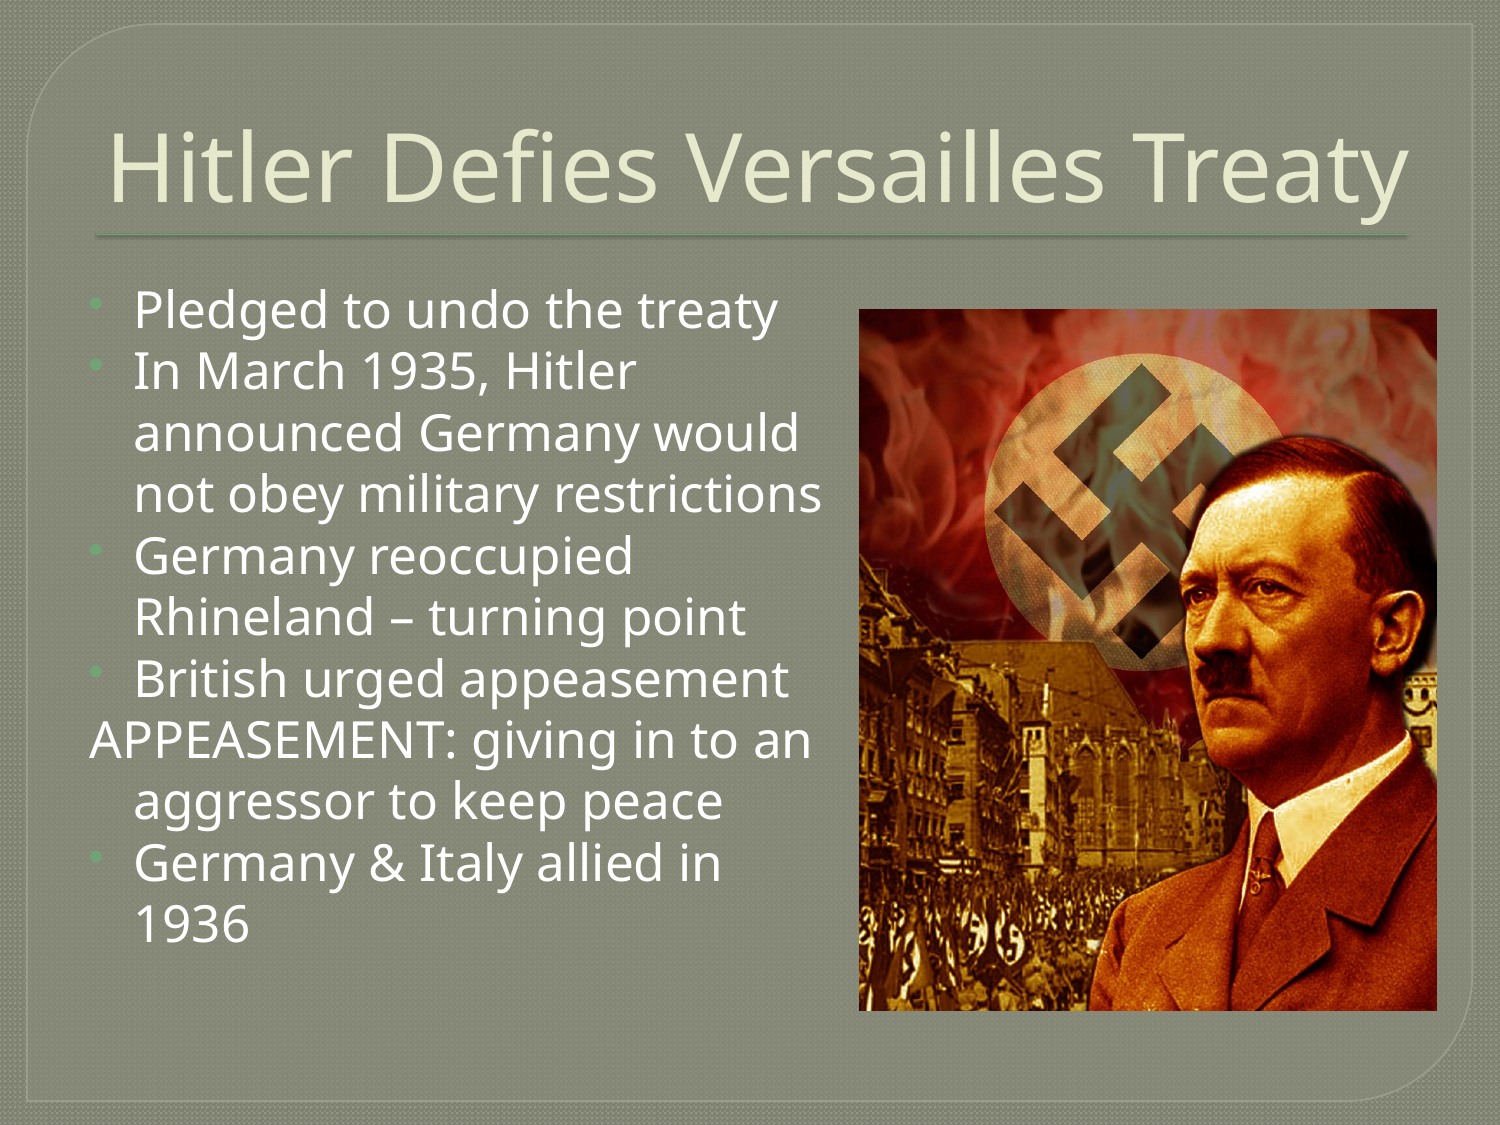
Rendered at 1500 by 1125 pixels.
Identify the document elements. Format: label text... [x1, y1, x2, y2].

list Pledged to undo the treaty In March 1935, Hitler announced Germany would not obey military restrictions Germany reoccupied Rhineland – turning point British urged appeasement APPEASEMENT: giving in to an aggressor to keep peace Germany & Italy allied in 1936 [75, 270, 855, 1125]
title Hitler Defies Versailles Treaty [75, 41, 1425, 230]
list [834, 309, 1461, 1011]
